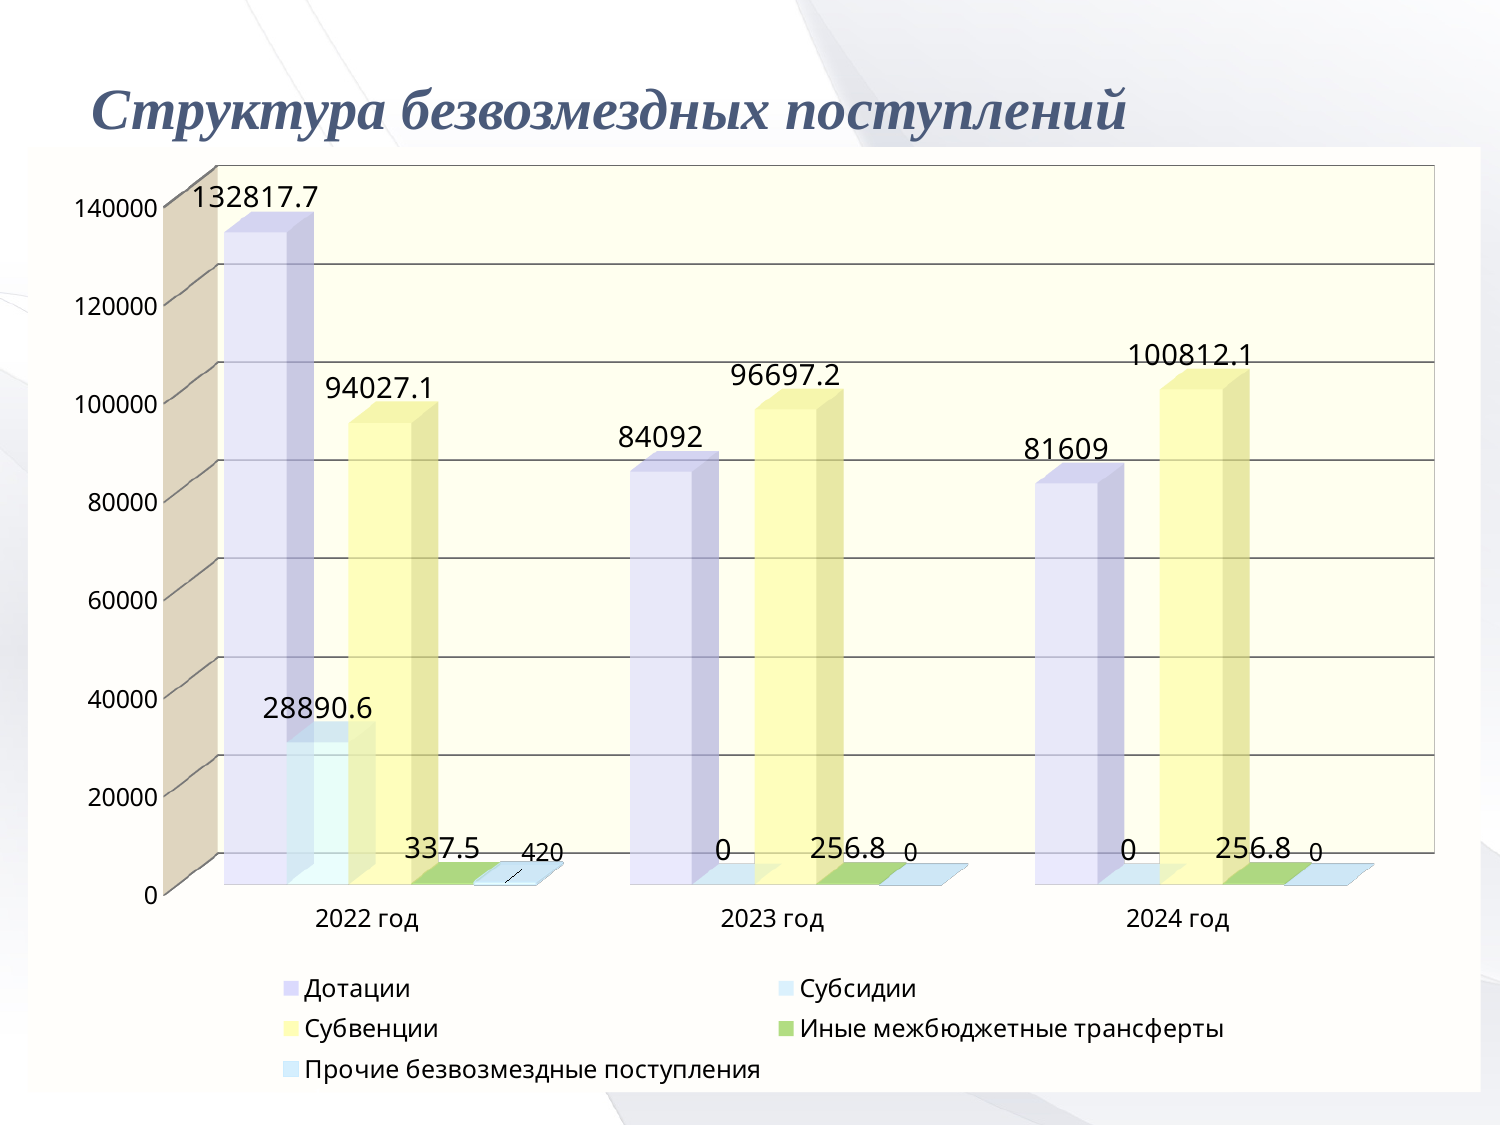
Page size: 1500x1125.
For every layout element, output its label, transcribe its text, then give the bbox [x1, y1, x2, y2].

title Структура безвозмездных поступлений [76, 30, 1341, 146]
chart [27, 146, 1483, 1095]
picture [0, 0, 1500, 1125]
footer 1 [296, 1108, 968, 1115]
